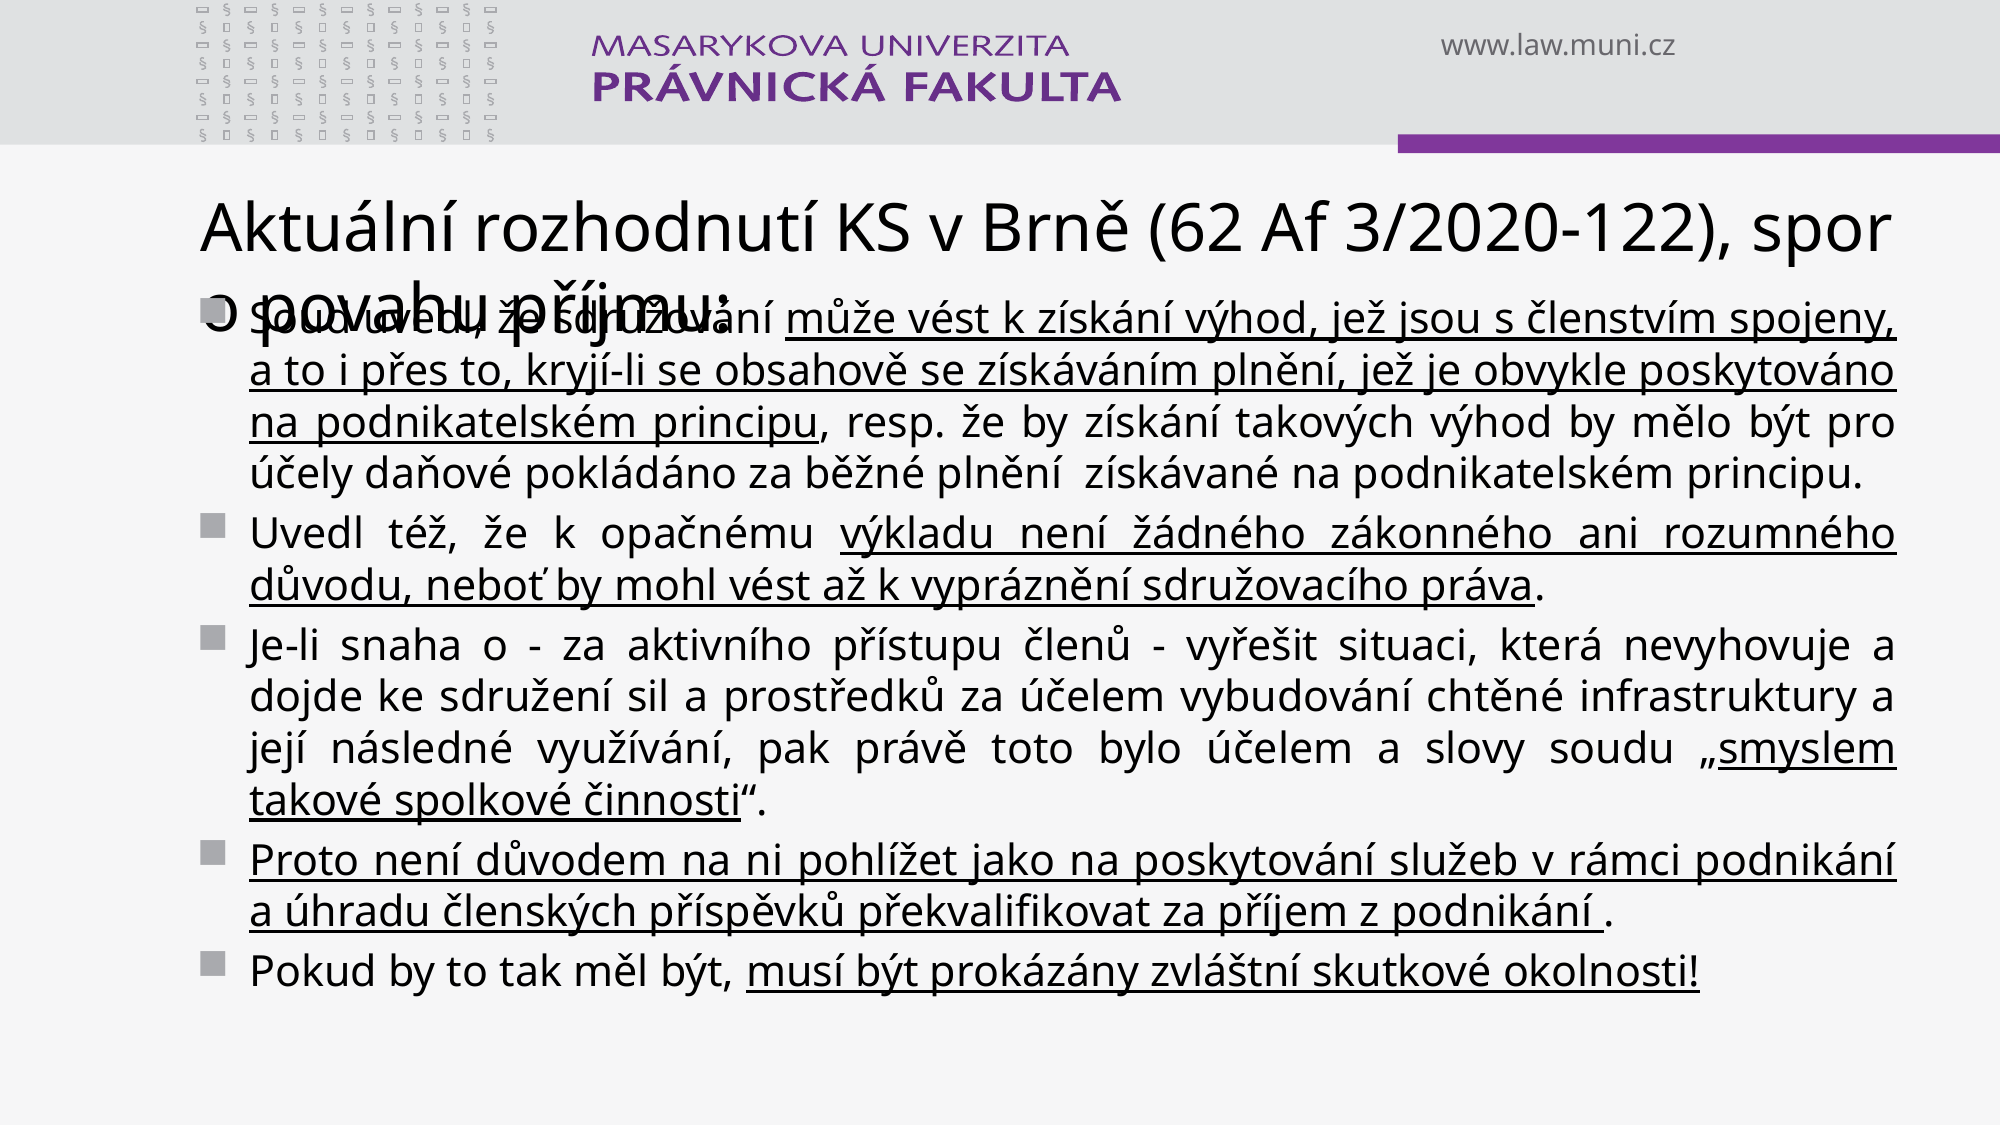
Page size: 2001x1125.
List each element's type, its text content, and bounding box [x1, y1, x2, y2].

list Soud uvedl, že sdružování může vést k získání výhod, jež jsou s členstvím spojeny, a to i přes to, kryjí-li se obsahově se získáváním plnění, jež je obvykle poskytováno na podnikatelském principu, resp. že by získání takových výhod by mělo být pro účely daňové pokládáno za běžné plnění získávané na podnikatelském principu. Uvedl též, že k opačnému výkladu není žádného zákonného ani rozumného důvodu, neboť by mohl vést až k vypráznění sdružovacího práva. Je-li snaha o - za aktivního přístupu členů - vyřešit situaci, která nevyhovuje a dojde ke sdružení sil a prostředků za účelem vybudování chtěné infrastruktury a její následné využívání, pak právě toto bylo účelem a slovy soudu „smyslem takové spolkové činnosti“. Proto není důvodem na ni pohlížet jako na poskytování služeb v rámci podnikání a úhradu členských příspěvků překvalifikovat za příjem z podnikání . Pokud by to tak měl být, musí být prokázány zvláštní skutkové okolnosti! [196, 290, 1897, 1006]
title Aktuální rozhodnutí KS v Brně (62 Af 3/2020-122), spor o povahu příjmu: [200, 184, 1900, 268]
